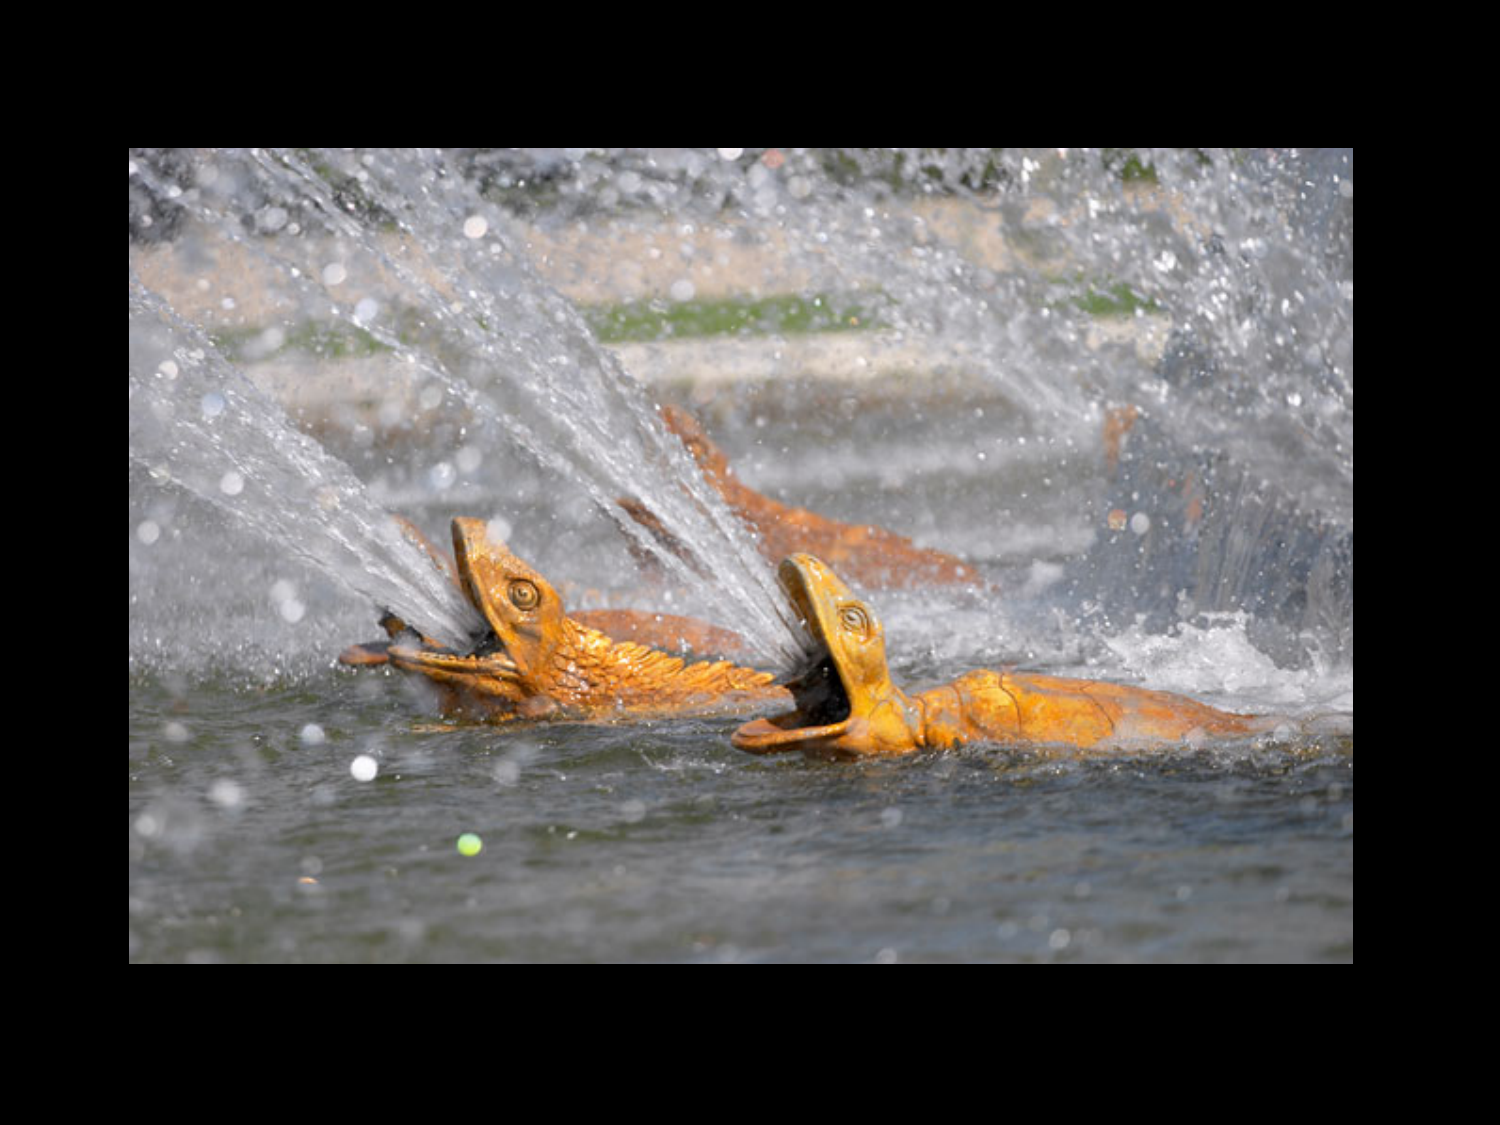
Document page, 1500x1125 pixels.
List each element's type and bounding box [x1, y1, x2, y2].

picture [129, 148, 1353, 964]
